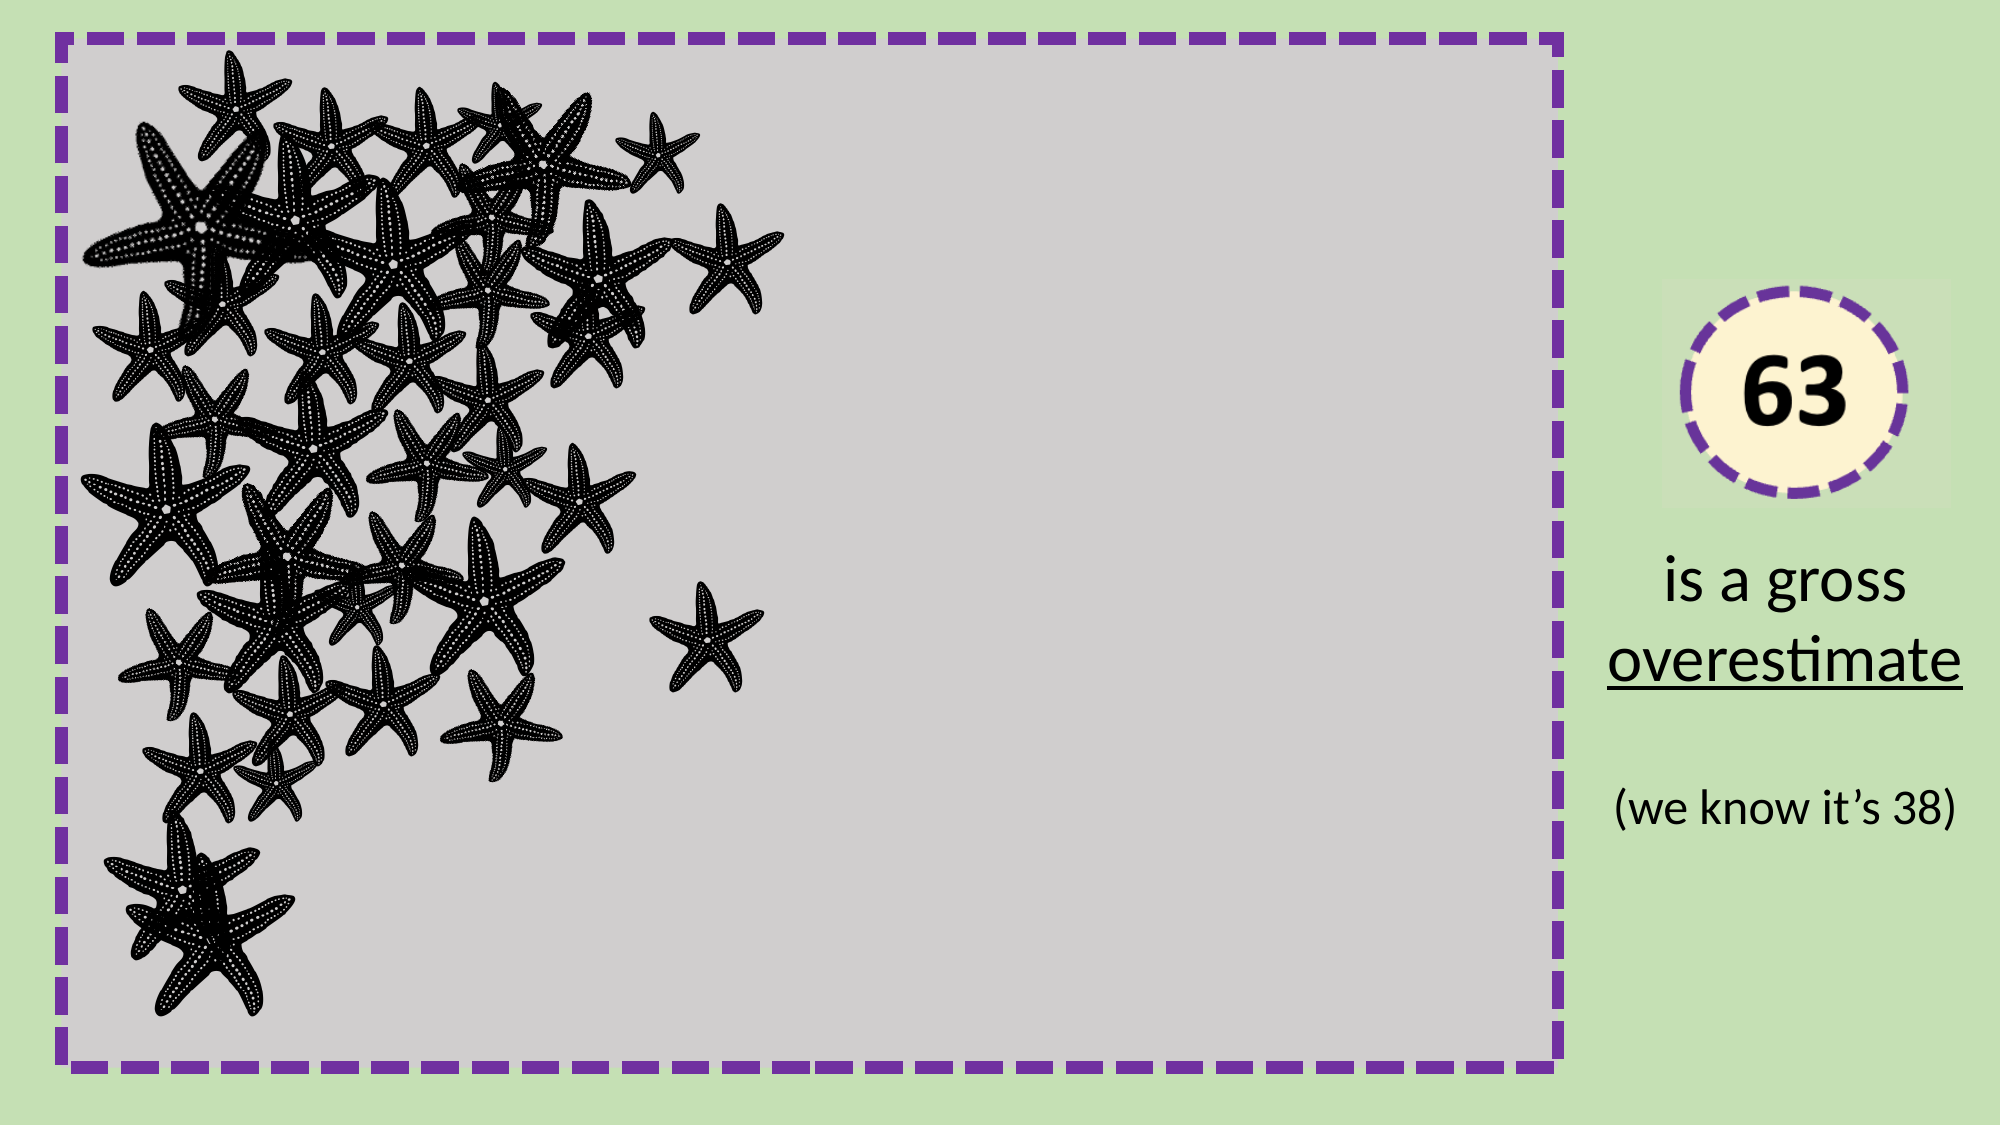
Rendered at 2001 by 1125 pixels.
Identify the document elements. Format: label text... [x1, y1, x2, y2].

text_box [60, 38, 1559, 1069]
text_box is a gross overestimate (we know it’s 38) [1568, 527, 2000, 842]
picture [29, 31, 791, 1029]
picture [642, 572, 771, 701]
picture [1662, 279, 1951, 508]
